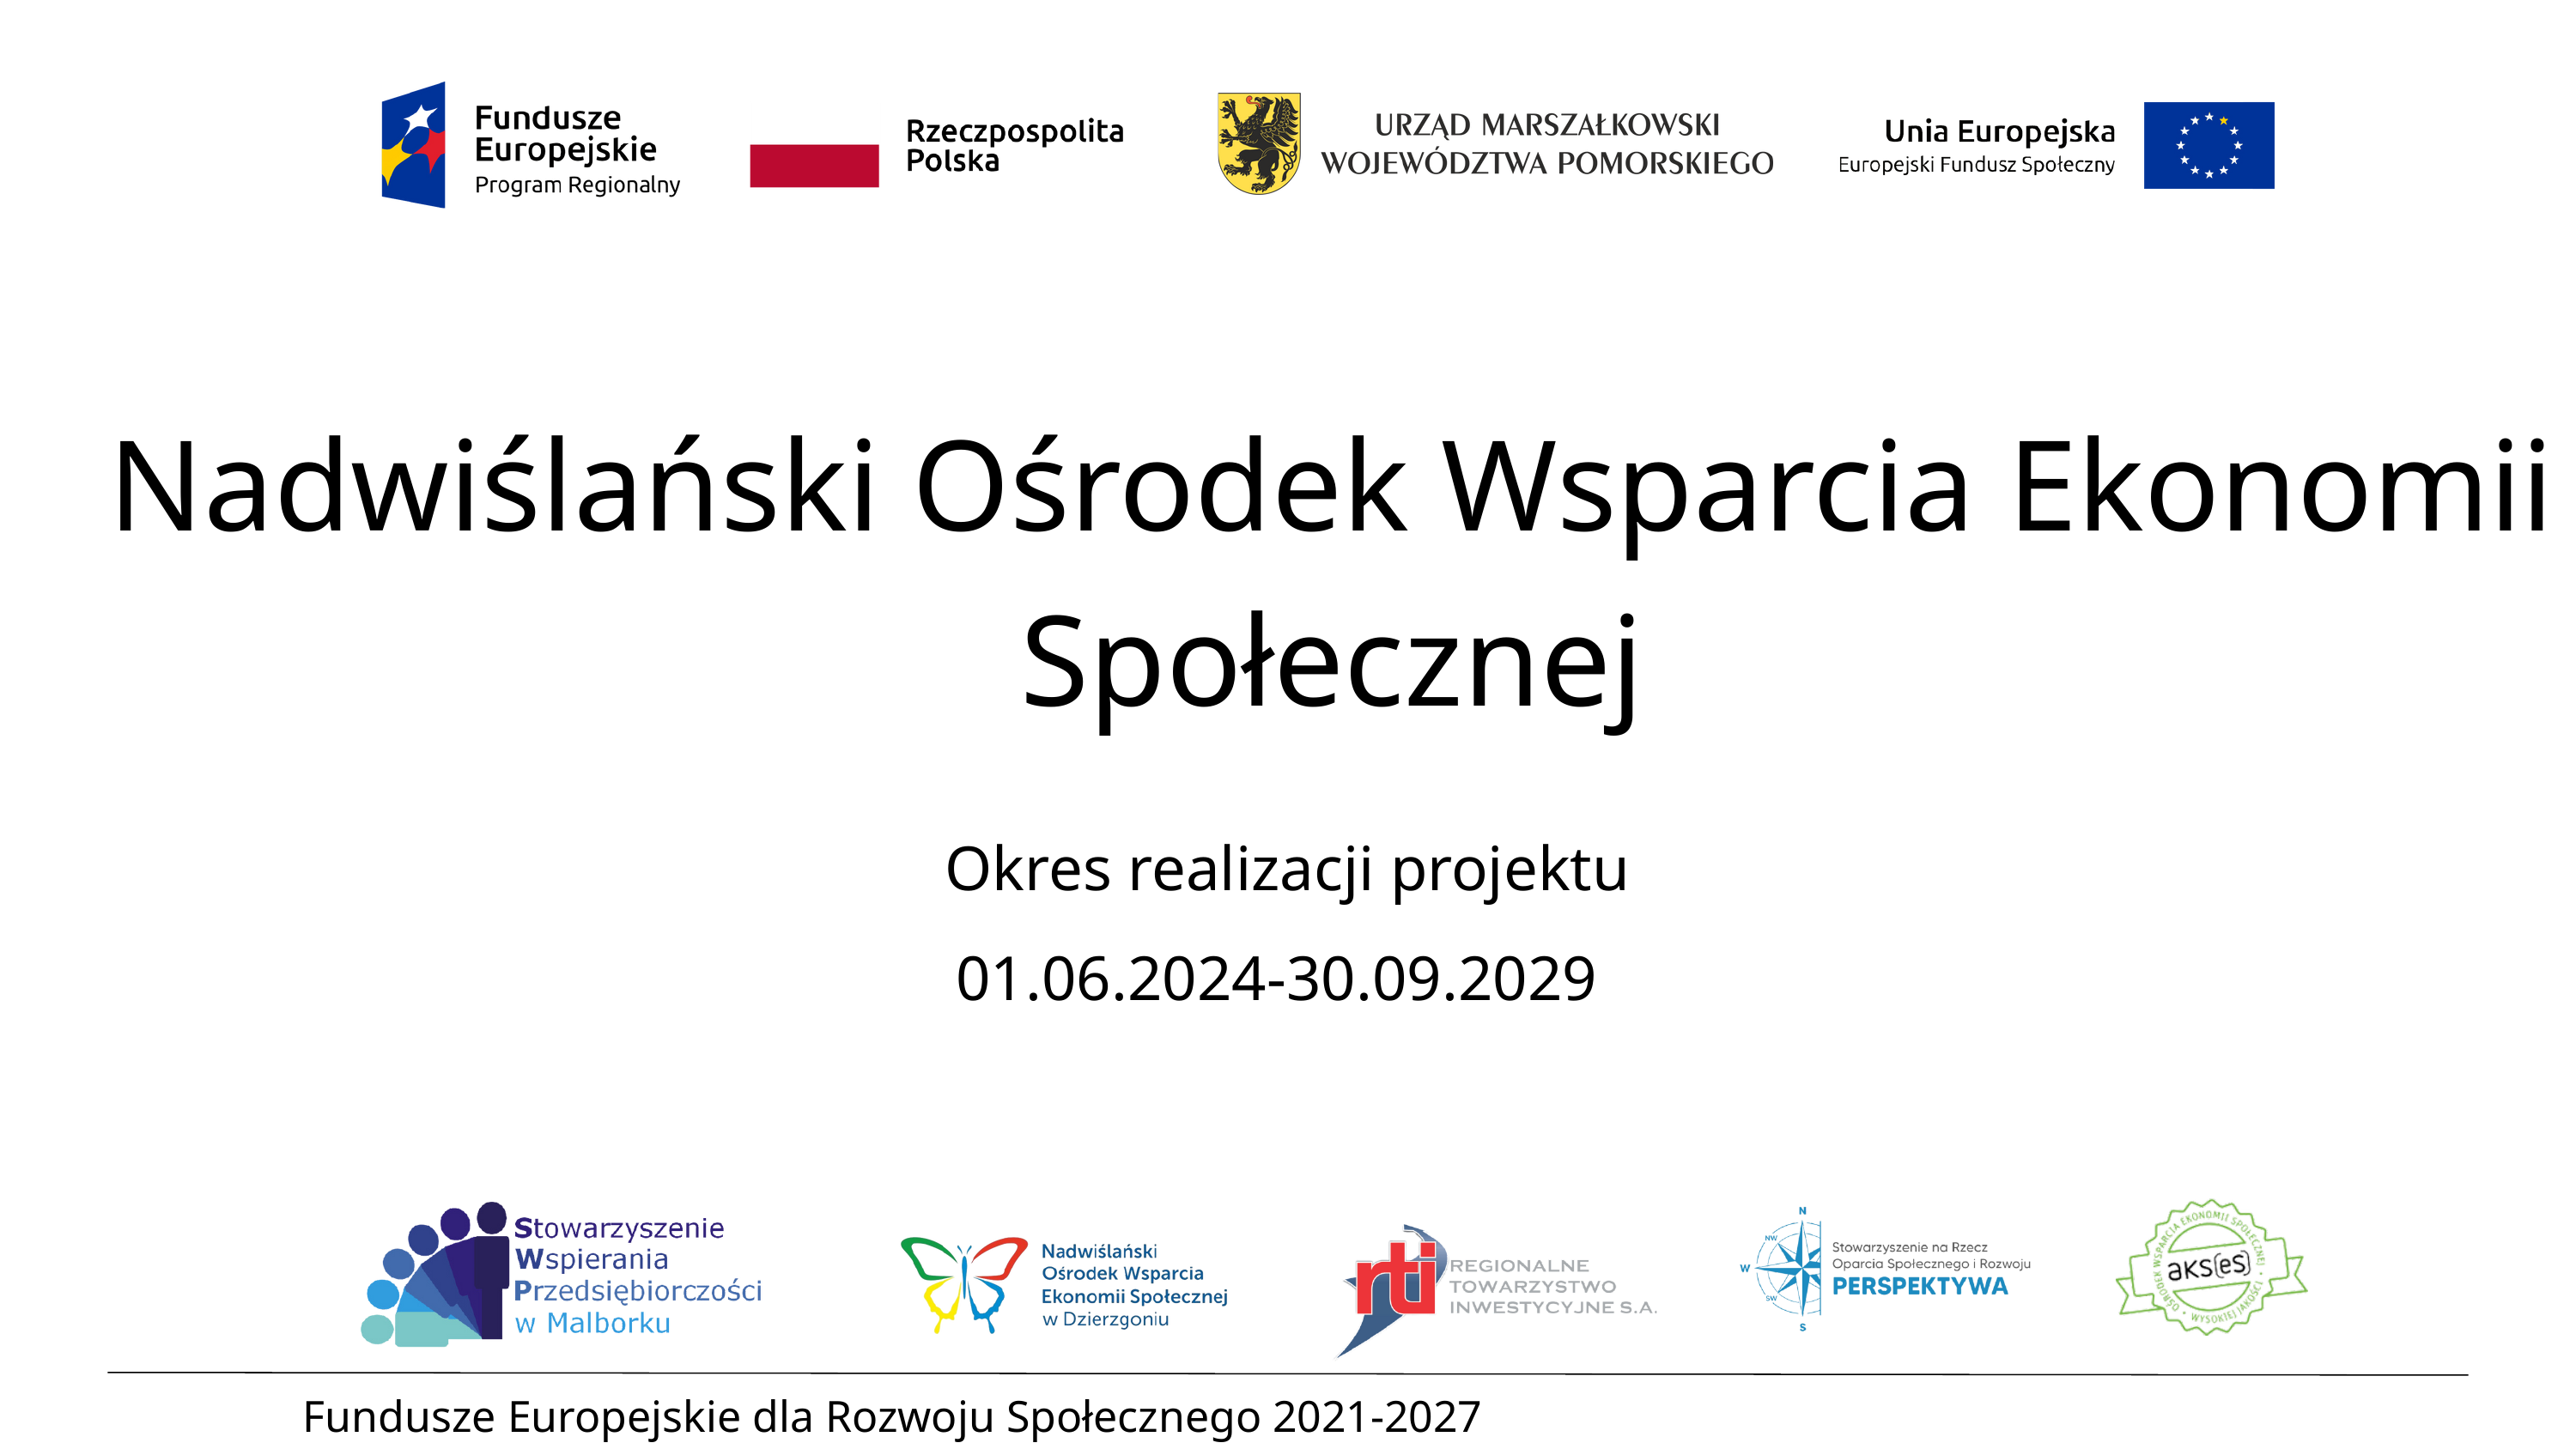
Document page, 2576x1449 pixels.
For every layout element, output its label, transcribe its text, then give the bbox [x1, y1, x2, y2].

text_box [1810, 72, 2304, 218]
text_box [1218, 93, 1773, 195]
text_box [350, 1186, 2362, 1361]
text_box [721, 72, 1151, 216]
text_box 01.06.2024-30.09.2029 [706, 927, 1848, 1013]
text_box [350, 50, 711, 239]
text_box Fundusze Europejskie dla Rozwoju Społecznego 2021-2027 [115, 1380, 1671, 1441]
text_box Nadwiślański Ośrodek Wsparcia Ekonomii Społecznej [44, 380, 2576, 731]
text_box Okres realizacji projektu [914, 817, 1662, 903]
